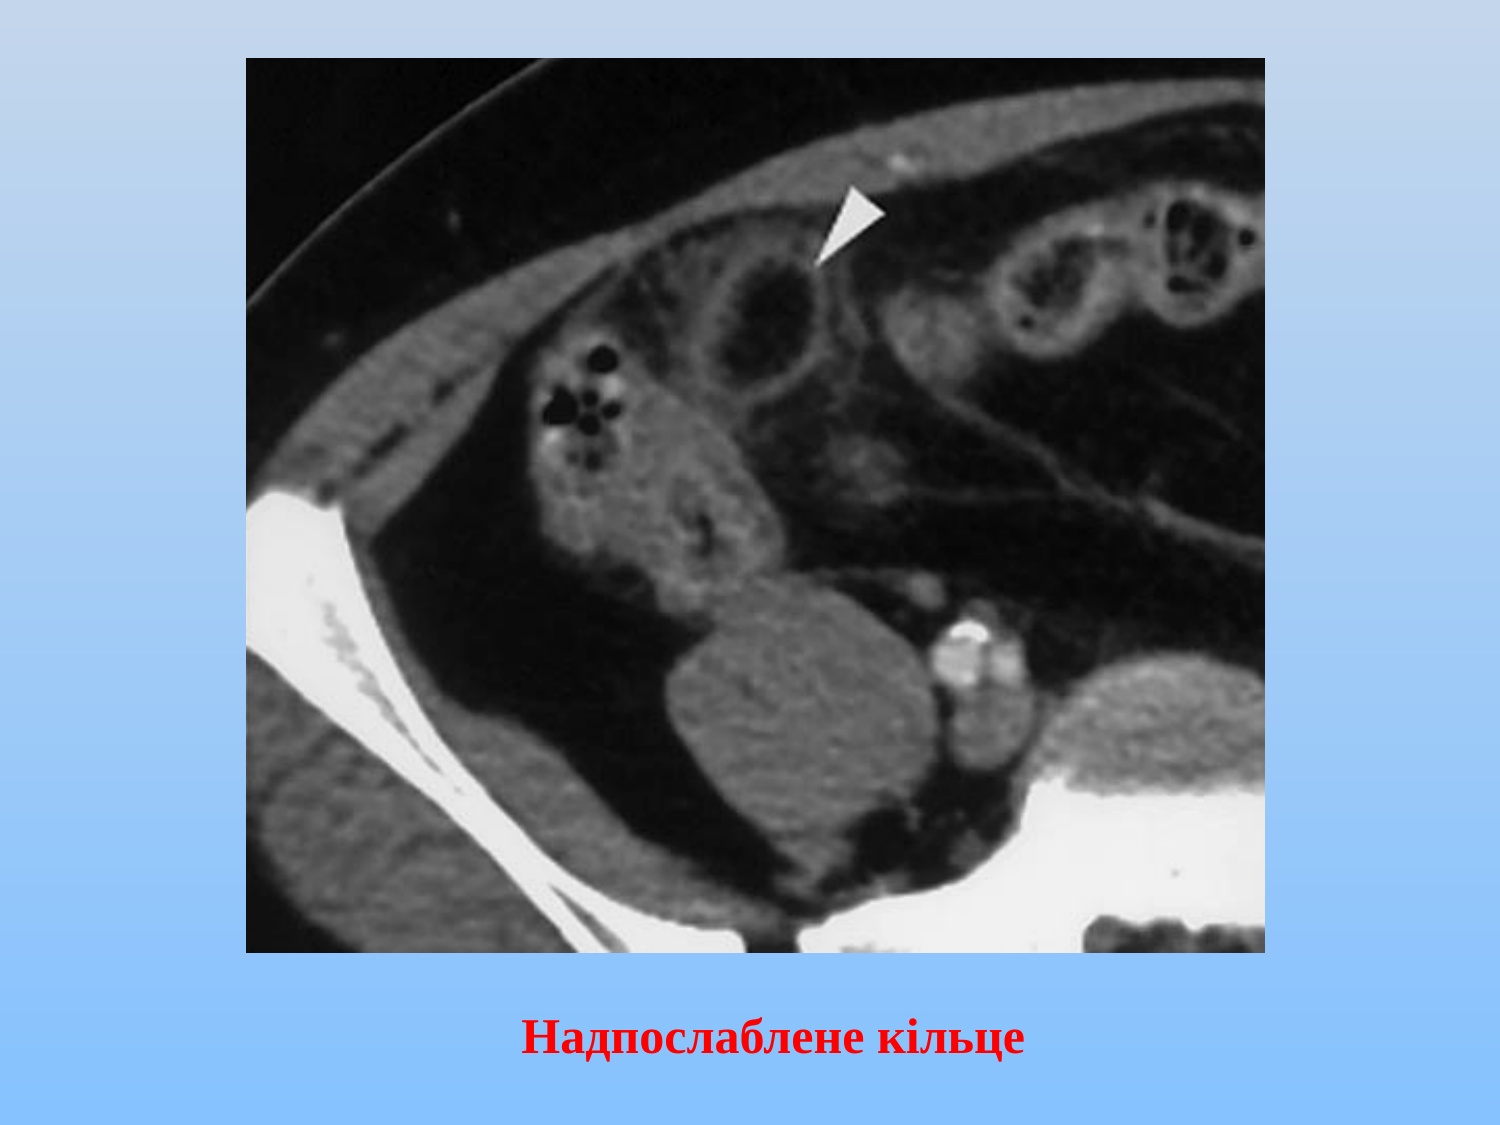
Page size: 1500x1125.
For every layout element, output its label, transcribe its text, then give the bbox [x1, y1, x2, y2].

text_box Надпослаблене кільце [506, 996, 1041, 1071]
picture [245, 58, 1266, 953]
